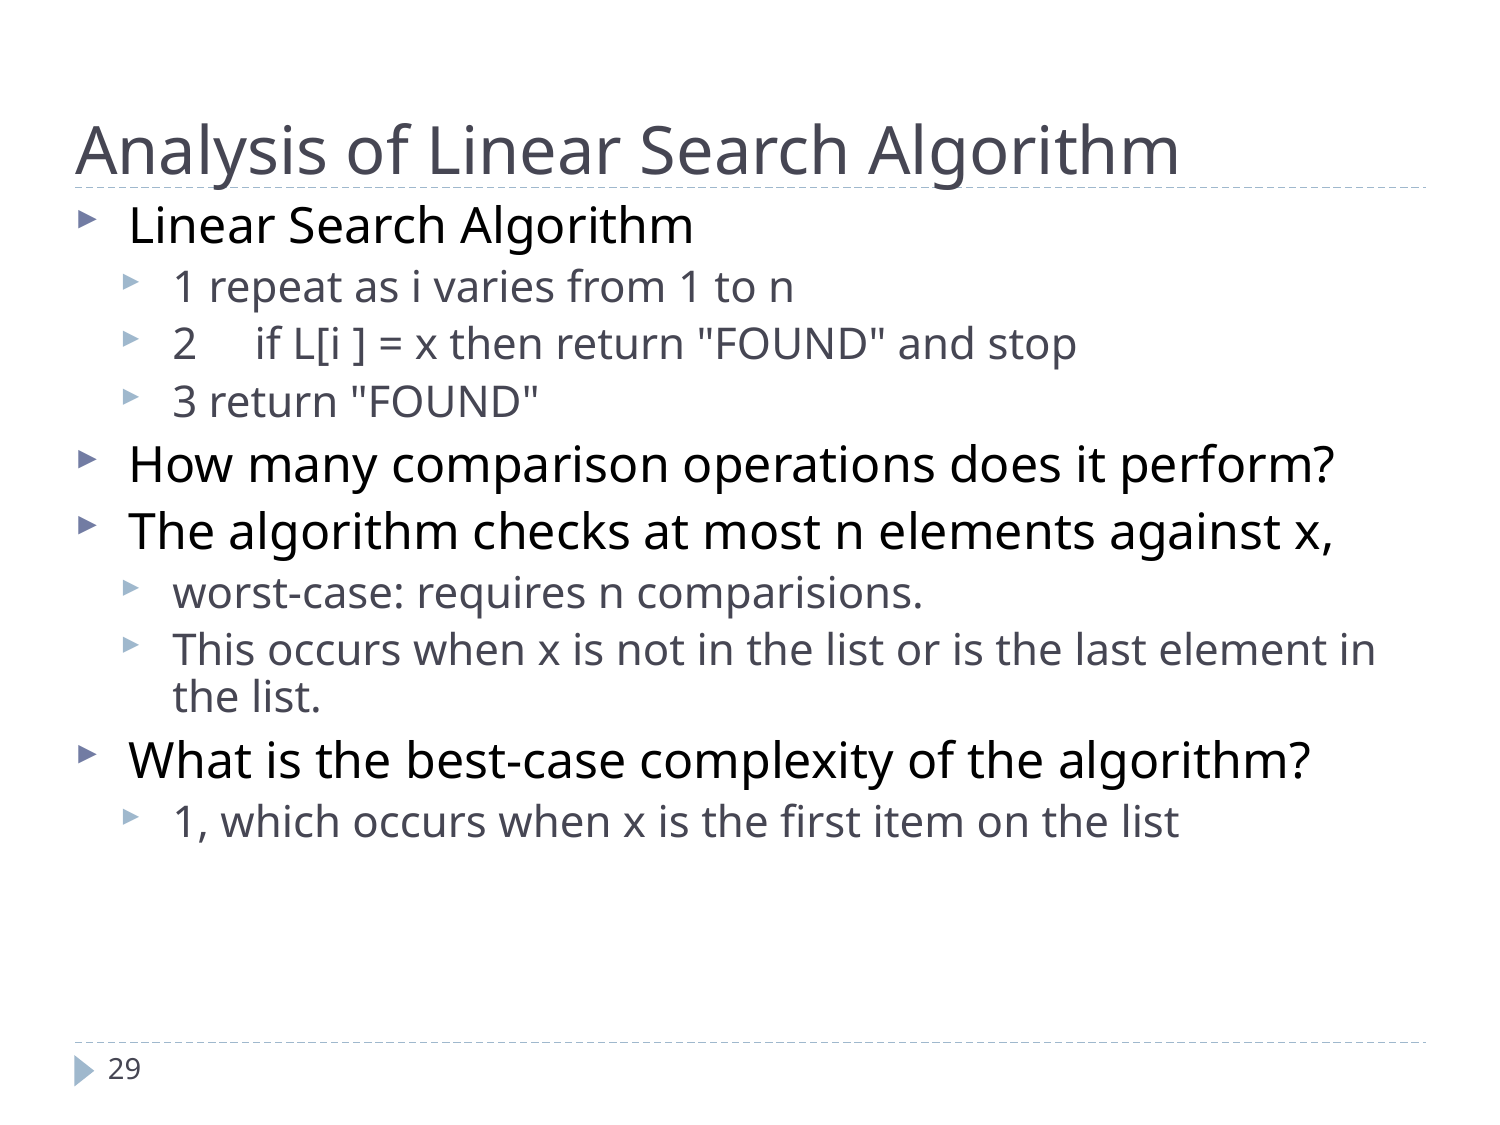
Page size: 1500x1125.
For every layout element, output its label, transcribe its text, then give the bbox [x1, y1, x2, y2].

text_box 29 [100, 1042, 426, 1093]
title Analysis of Linear Search Algorithm [74, 24, 1426, 188]
list Linear Search Algorithm 1 repeat as i varies from 1 to n 2 if L[i ] = x then return "FOUND" and stop 3 return "FOUND" How many comparison operations does it perform? The algorithm checks at most n elements against x, worst-case: requires n comparisions. This occurs when x is not in the list or is the last element in the list. What is the best-case complexity of the algorithm? 1, which occurs when x is the first item on the list [74, 199, 1426, 1011]
